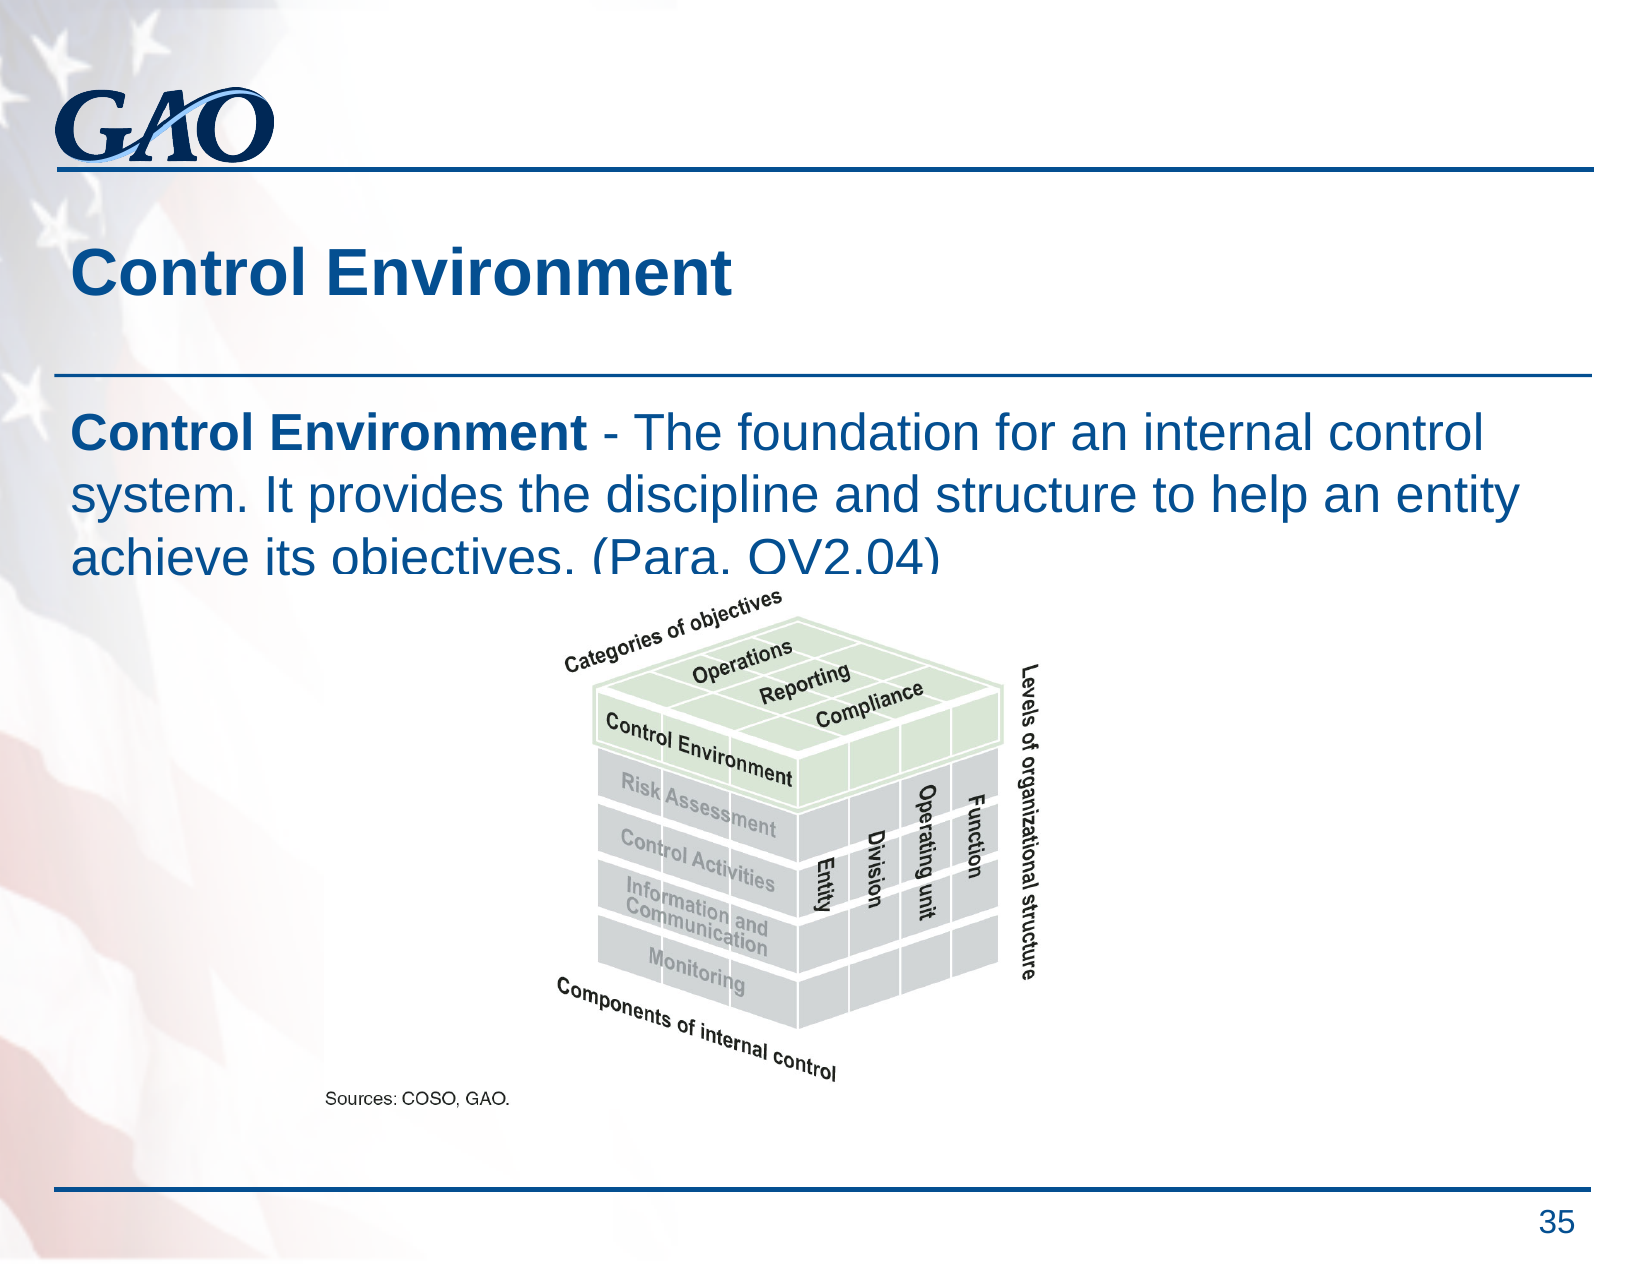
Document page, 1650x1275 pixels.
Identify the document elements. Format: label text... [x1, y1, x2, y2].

picture [0, 0, 1650, 1275]
slide_number 35 [1207, 1191, 1593, 1250]
list Control Environment - The foundation for an internal control system. It provides the discipline and structure to help an entity achieve its objectives. (Para. OV2.04) [53, 389, 1592, 1176]
title Control Environment [53, 184, 1592, 354]
